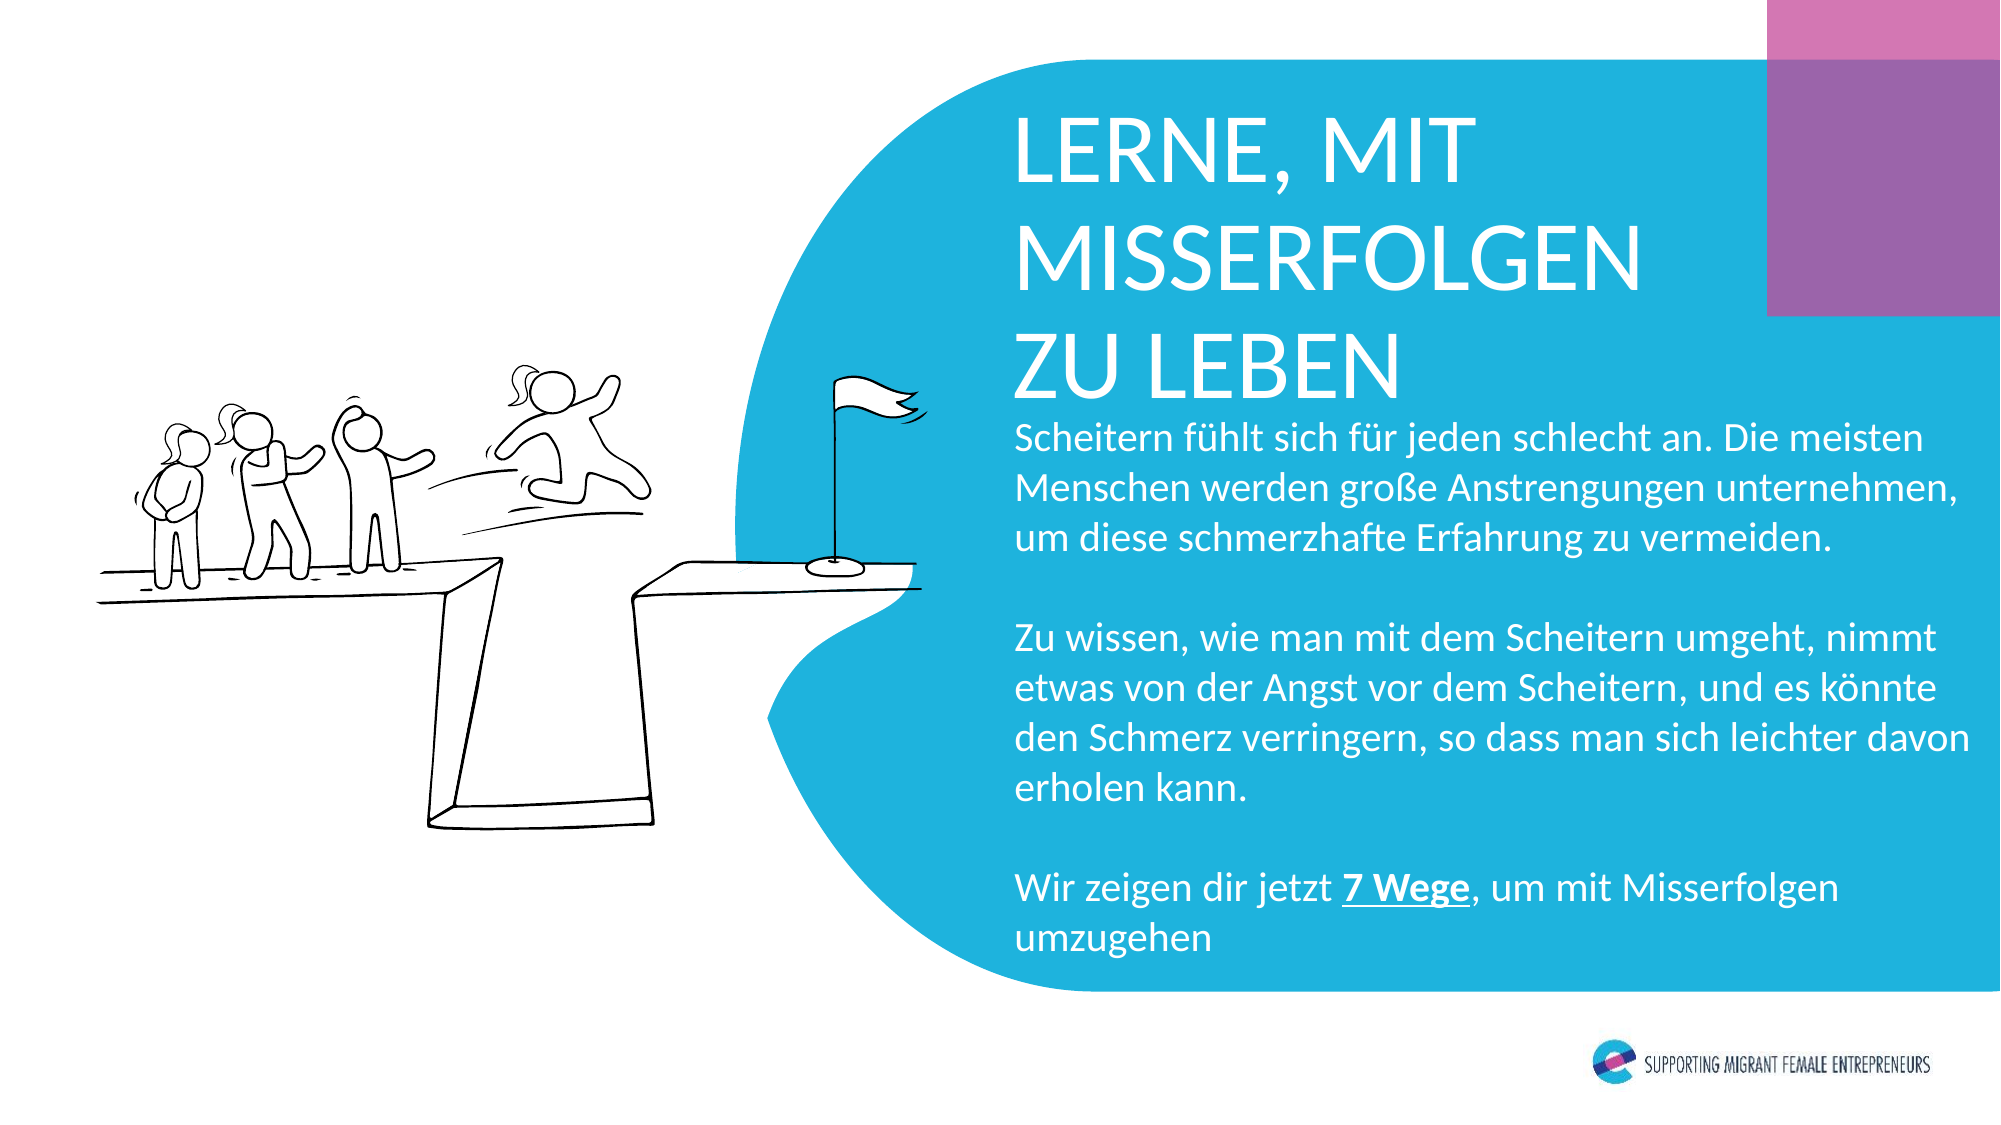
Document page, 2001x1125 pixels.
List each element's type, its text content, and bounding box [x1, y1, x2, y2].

picture [1583, 1012, 1636, 1092]
picture [1644, 1051, 1954, 1076]
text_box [95, 365, 928, 865]
list LERNE, MIT MISSERFOLGEN ZU LEBEN [997, 88, 1748, 204]
text_box Scheitern fühlt sich für jeden schlecht an. Die meisten Menschen werden große Anstrengungen unternehmen, um diese schmerzhafte Erfahrung zu vermeiden. Zu wissen, wie man mit dem Scheitern umgeht, nimmt etwas von der Angst vor dem Scheitern, und es könnte den Schmerz verringern, so dass man sich leichter davon erholen kann. Wir zeigen dir jetzt 7 Wege, um mit Misserfolgen umzugehen [999, 402, 2000, 968]
